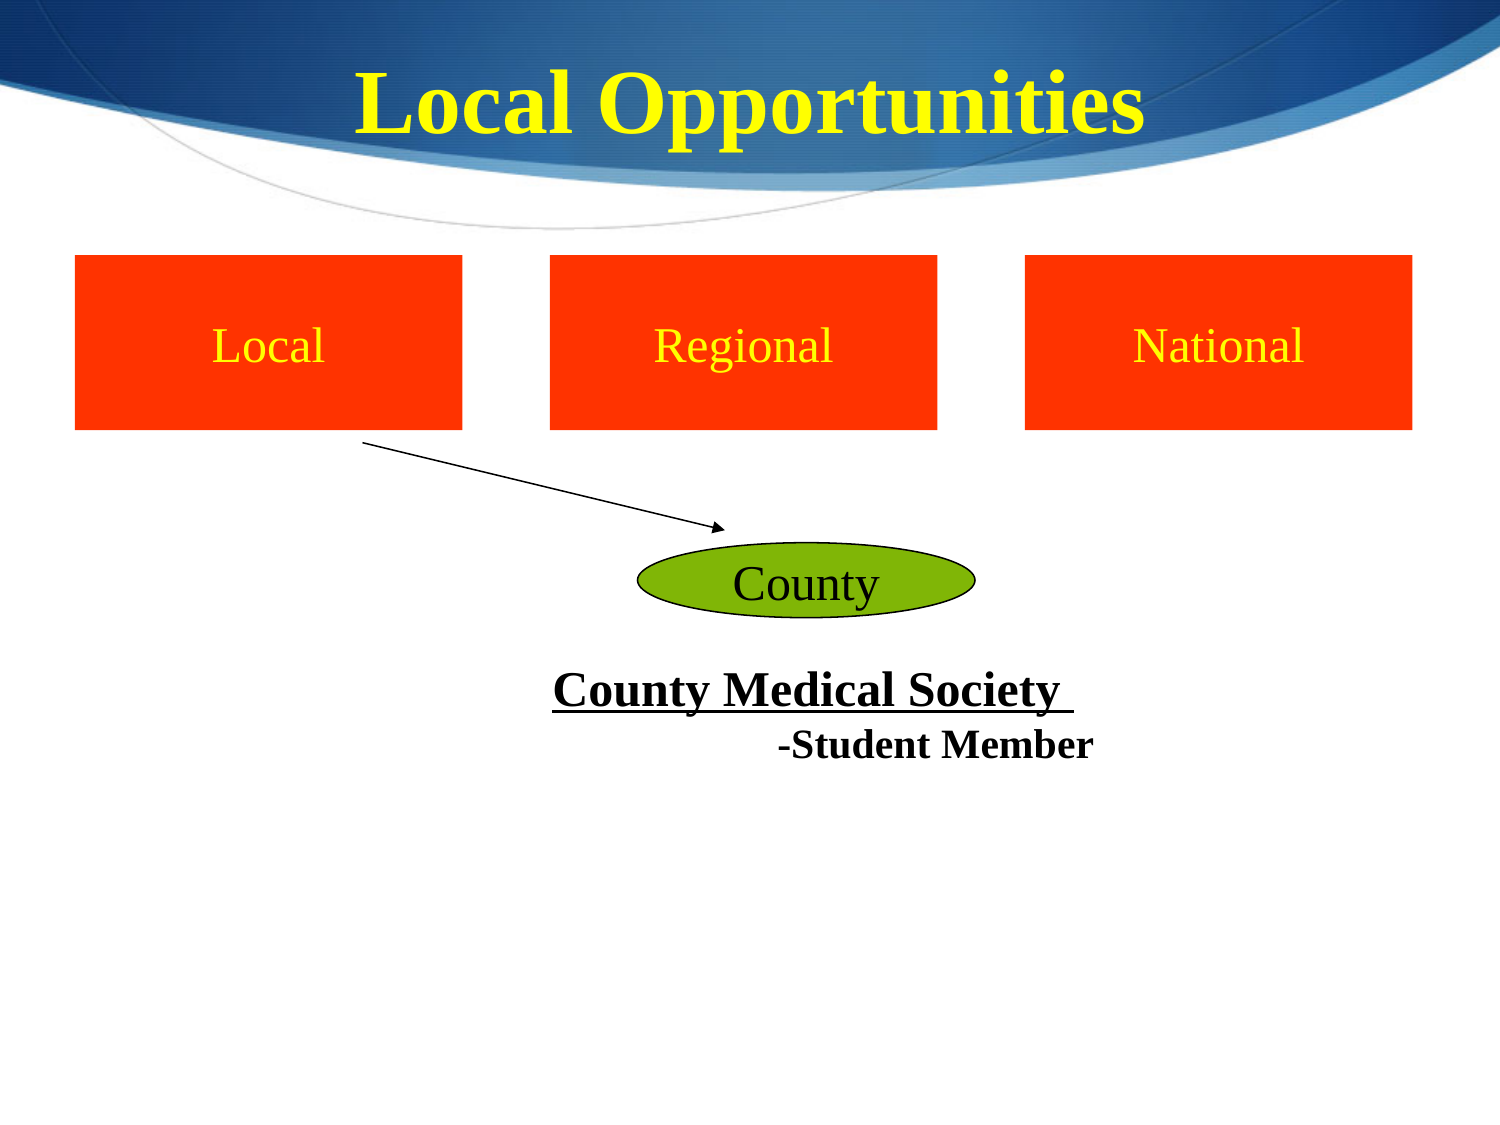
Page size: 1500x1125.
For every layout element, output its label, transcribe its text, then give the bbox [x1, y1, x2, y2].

text_box [362, 442, 725, 534]
text_box County Medical Society -Student Member [537, 649, 1474, 775]
text_box Local Opportunities [339, 34, 1163, 159]
text_box Local [74, 255, 463, 431]
text_box National [1024, 255, 1413, 431]
text_box Regional [549, 255, 938, 431]
text_box County [637, 542, 976, 618]
picture [0, 0, 1500, 1125]
